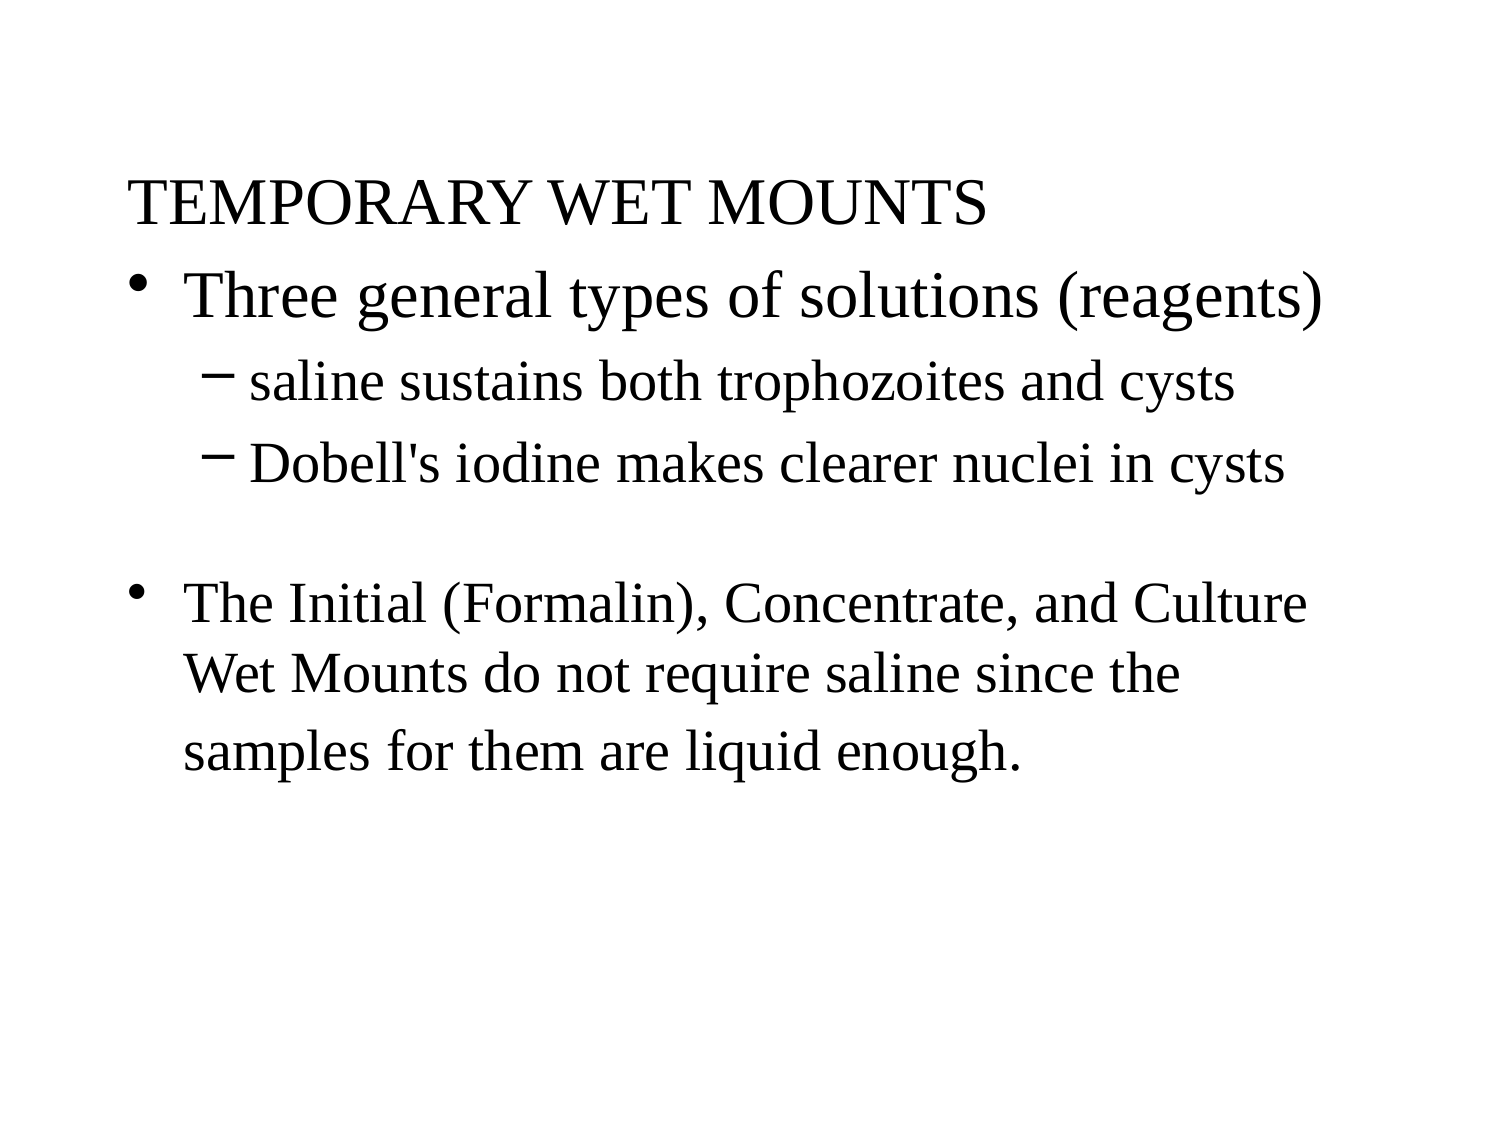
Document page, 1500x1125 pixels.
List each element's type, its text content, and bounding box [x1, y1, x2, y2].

list TEMPORARY WET MOUNTS Three general types of solutions (reagents) saline sustains both trophozoites and cysts Dobell's iodine makes clearer nuclei in cysts The Initial (Formalin), Concentrate, and Culture Wet Mounts do not require saline since the samples for them are liquid enough. [112, 149, 1388, 1000]
